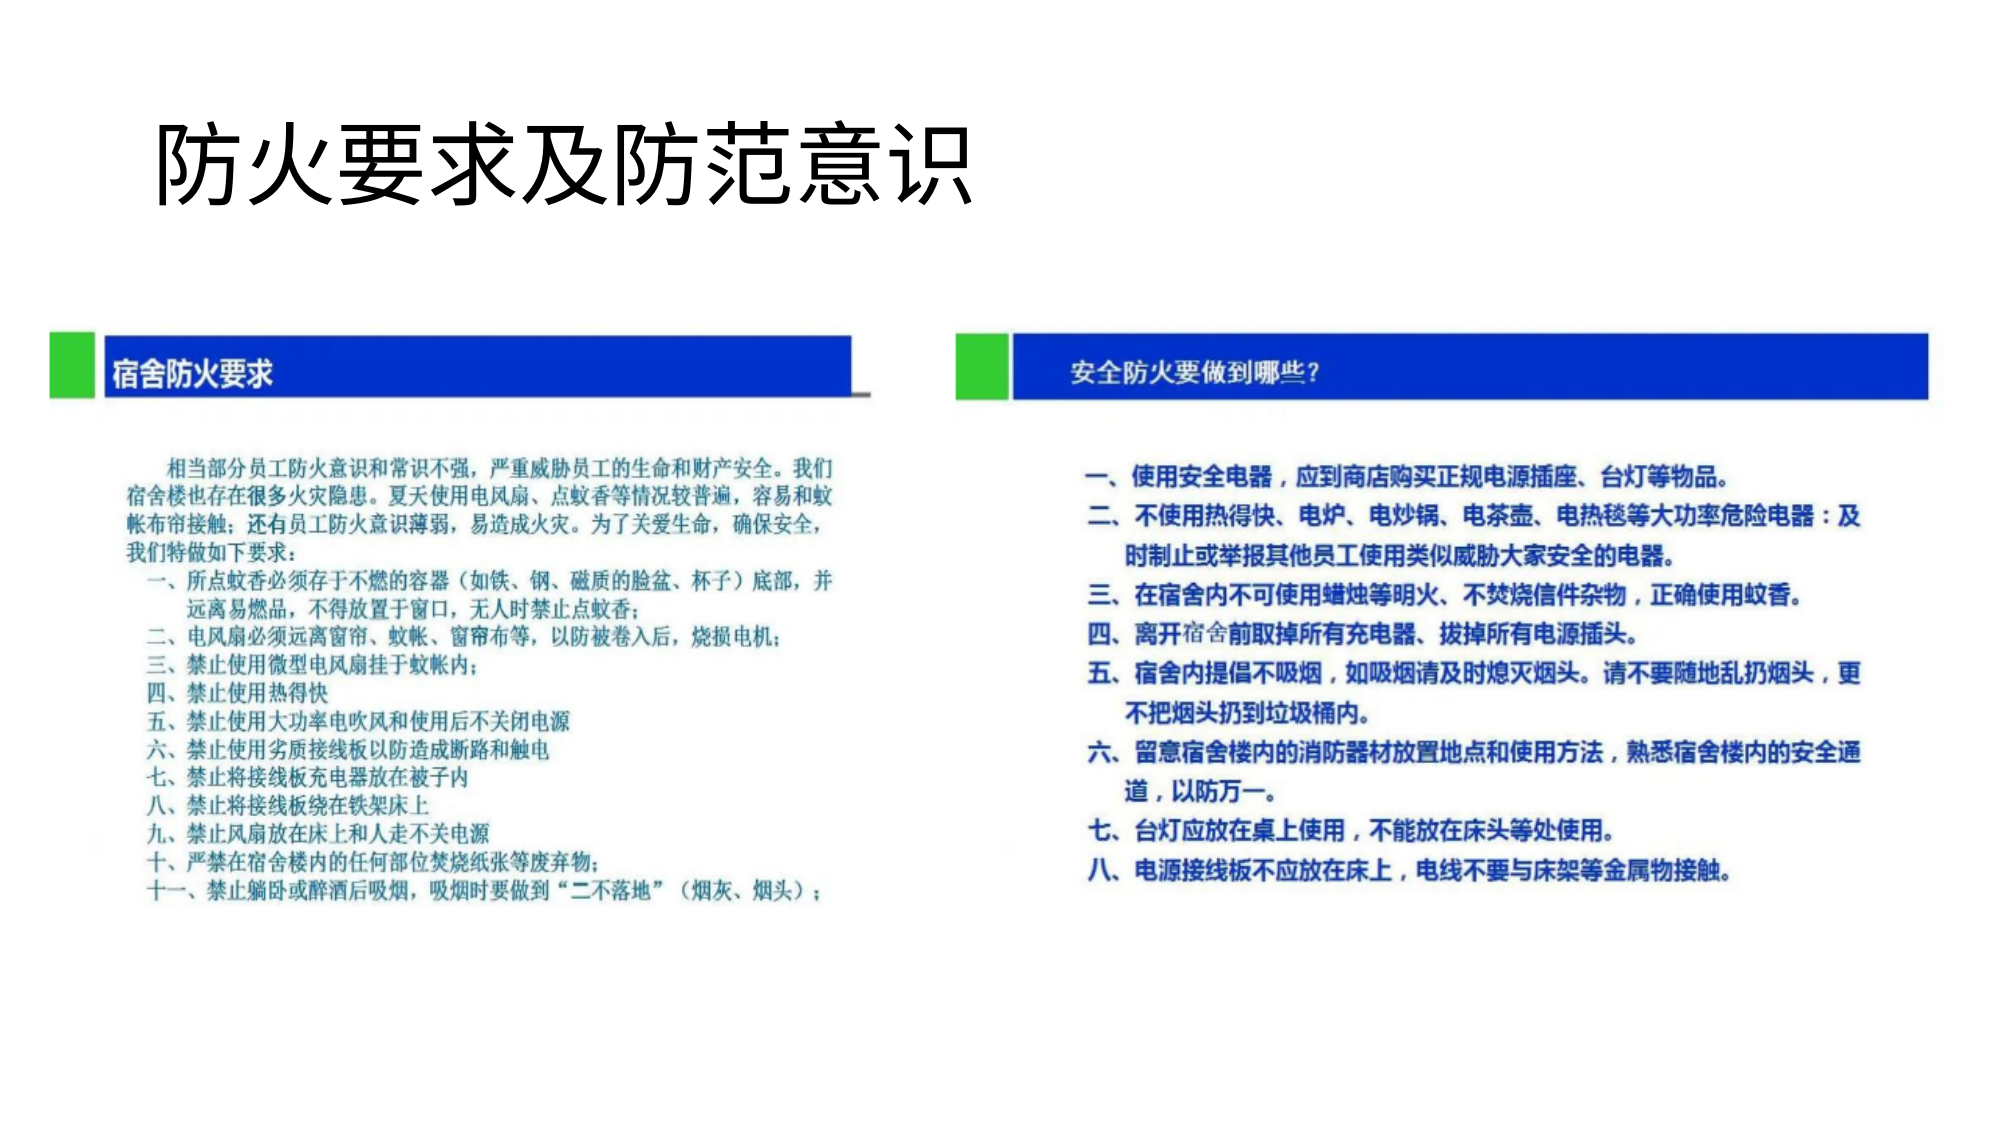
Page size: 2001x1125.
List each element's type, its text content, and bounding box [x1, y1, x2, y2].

picture [35, 320, 882, 924]
title 防火要求及防范意识 [137, 59, 1863, 278]
picture [942, 320, 1952, 907]
